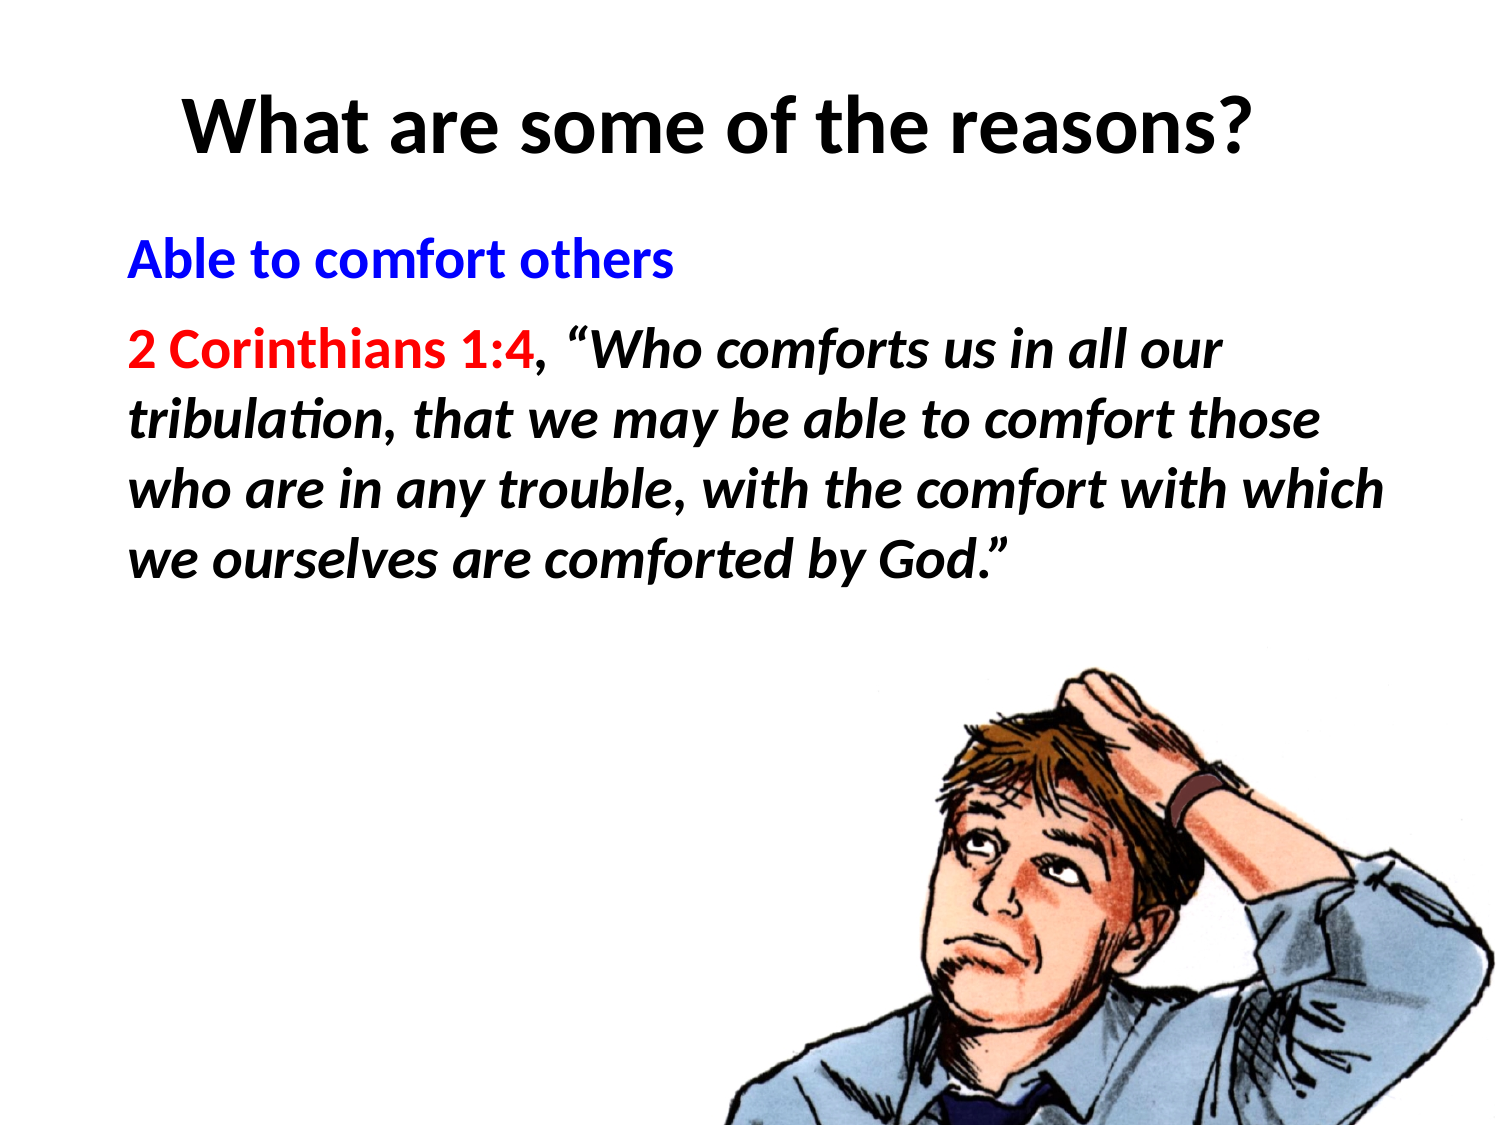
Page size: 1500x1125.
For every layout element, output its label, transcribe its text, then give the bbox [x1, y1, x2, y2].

text_box What are some of the reasons? [137, 62, 1300, 178]
picture [711, 637, 1500, 1125]
text_box Able to comfort others 2 Corinthians 1:4, “Who comforts us in all our tribulation, that we may be able to comfort those who are in any trouble, with the comfort with which we ourselves are comforted by God.” [112, 212, 1438, 598]
